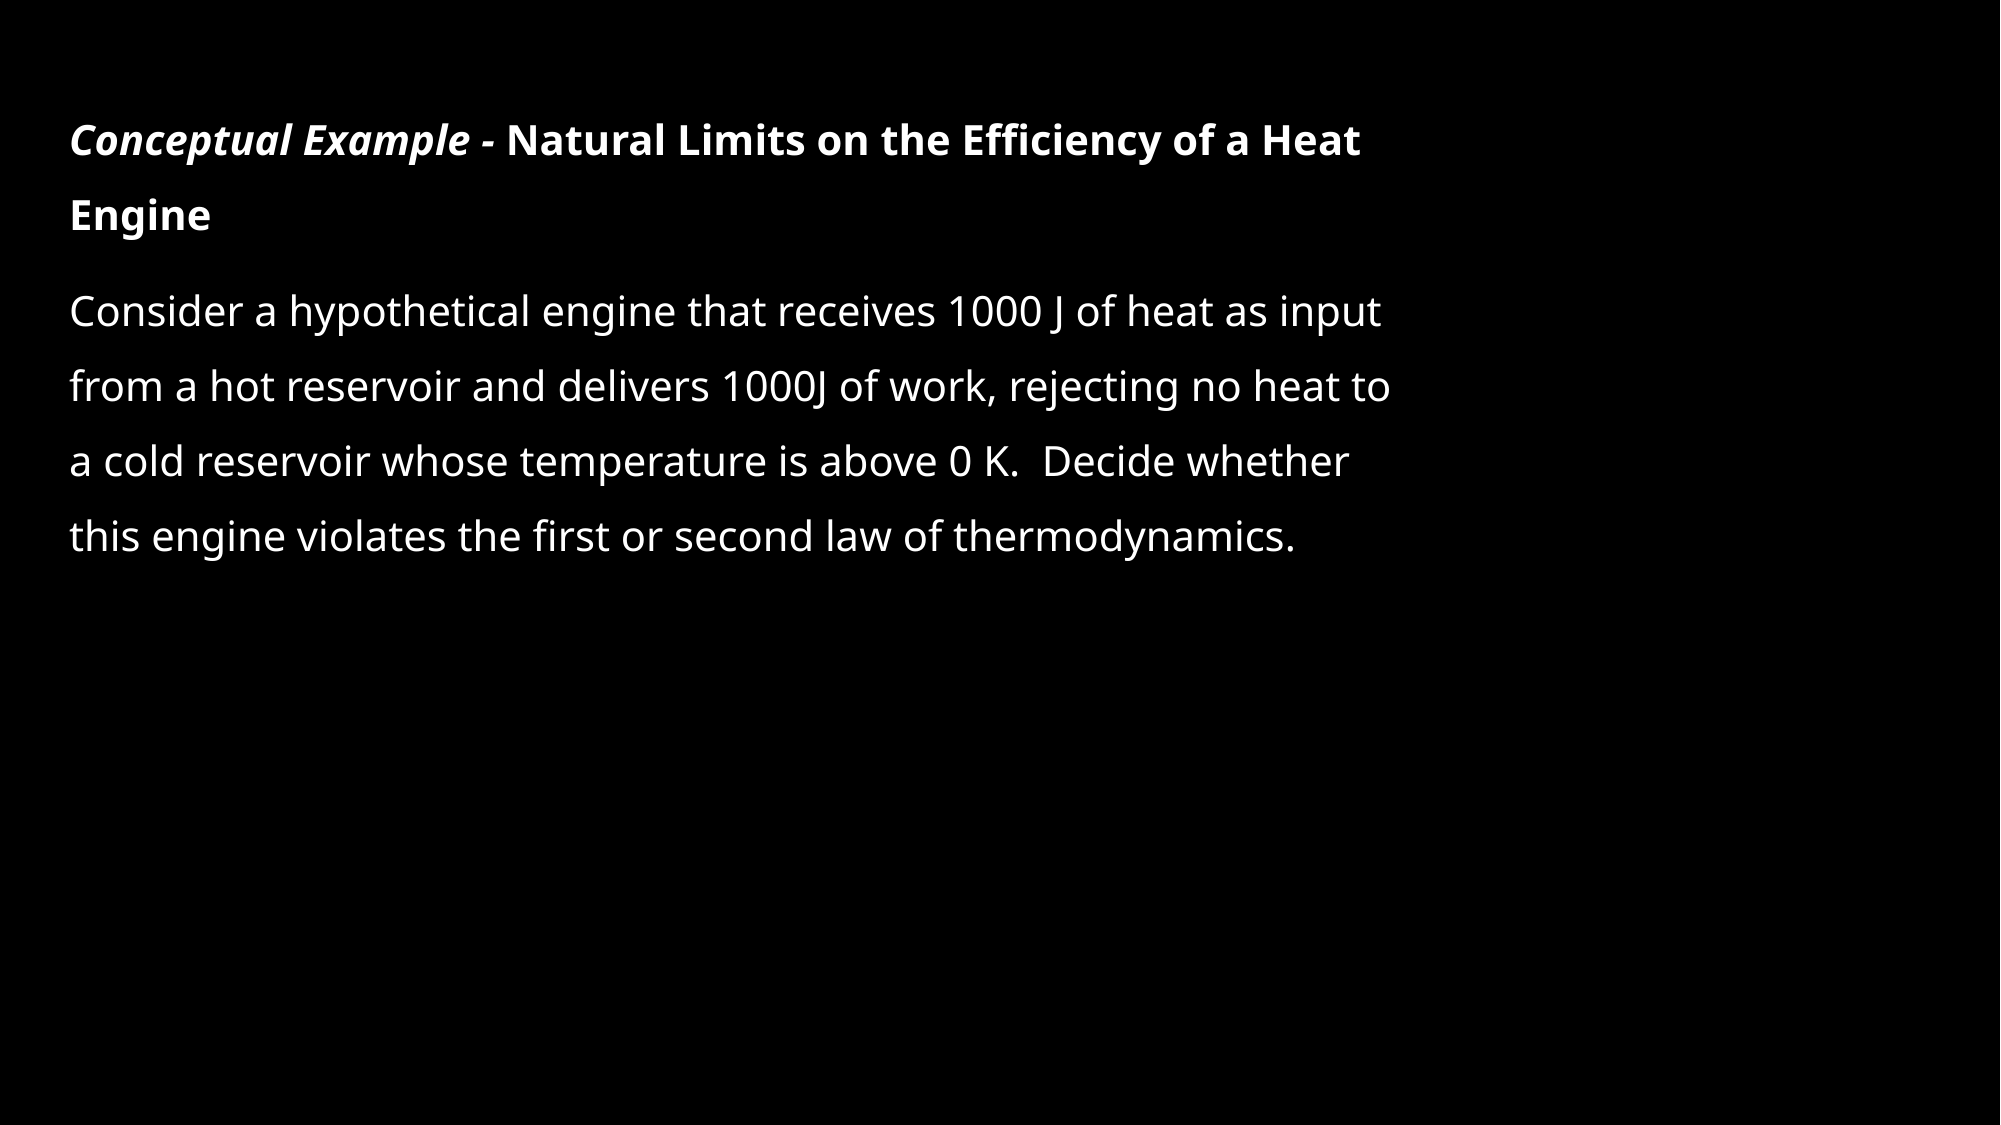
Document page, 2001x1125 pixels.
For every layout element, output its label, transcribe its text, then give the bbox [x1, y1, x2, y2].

list Conceptual Example - Natural Limits on the Efficiency of a Heat Engine Consider a hypothetical engine that receives 1000 J of heat as input from a hot reservoir and delivers 1000J of work, rejecting no heat to a cold reservoir whose temperature is above 0 K. Decide whether this engine violates the first or second law of thermodynamics. [54, 81, 1420, 707]
